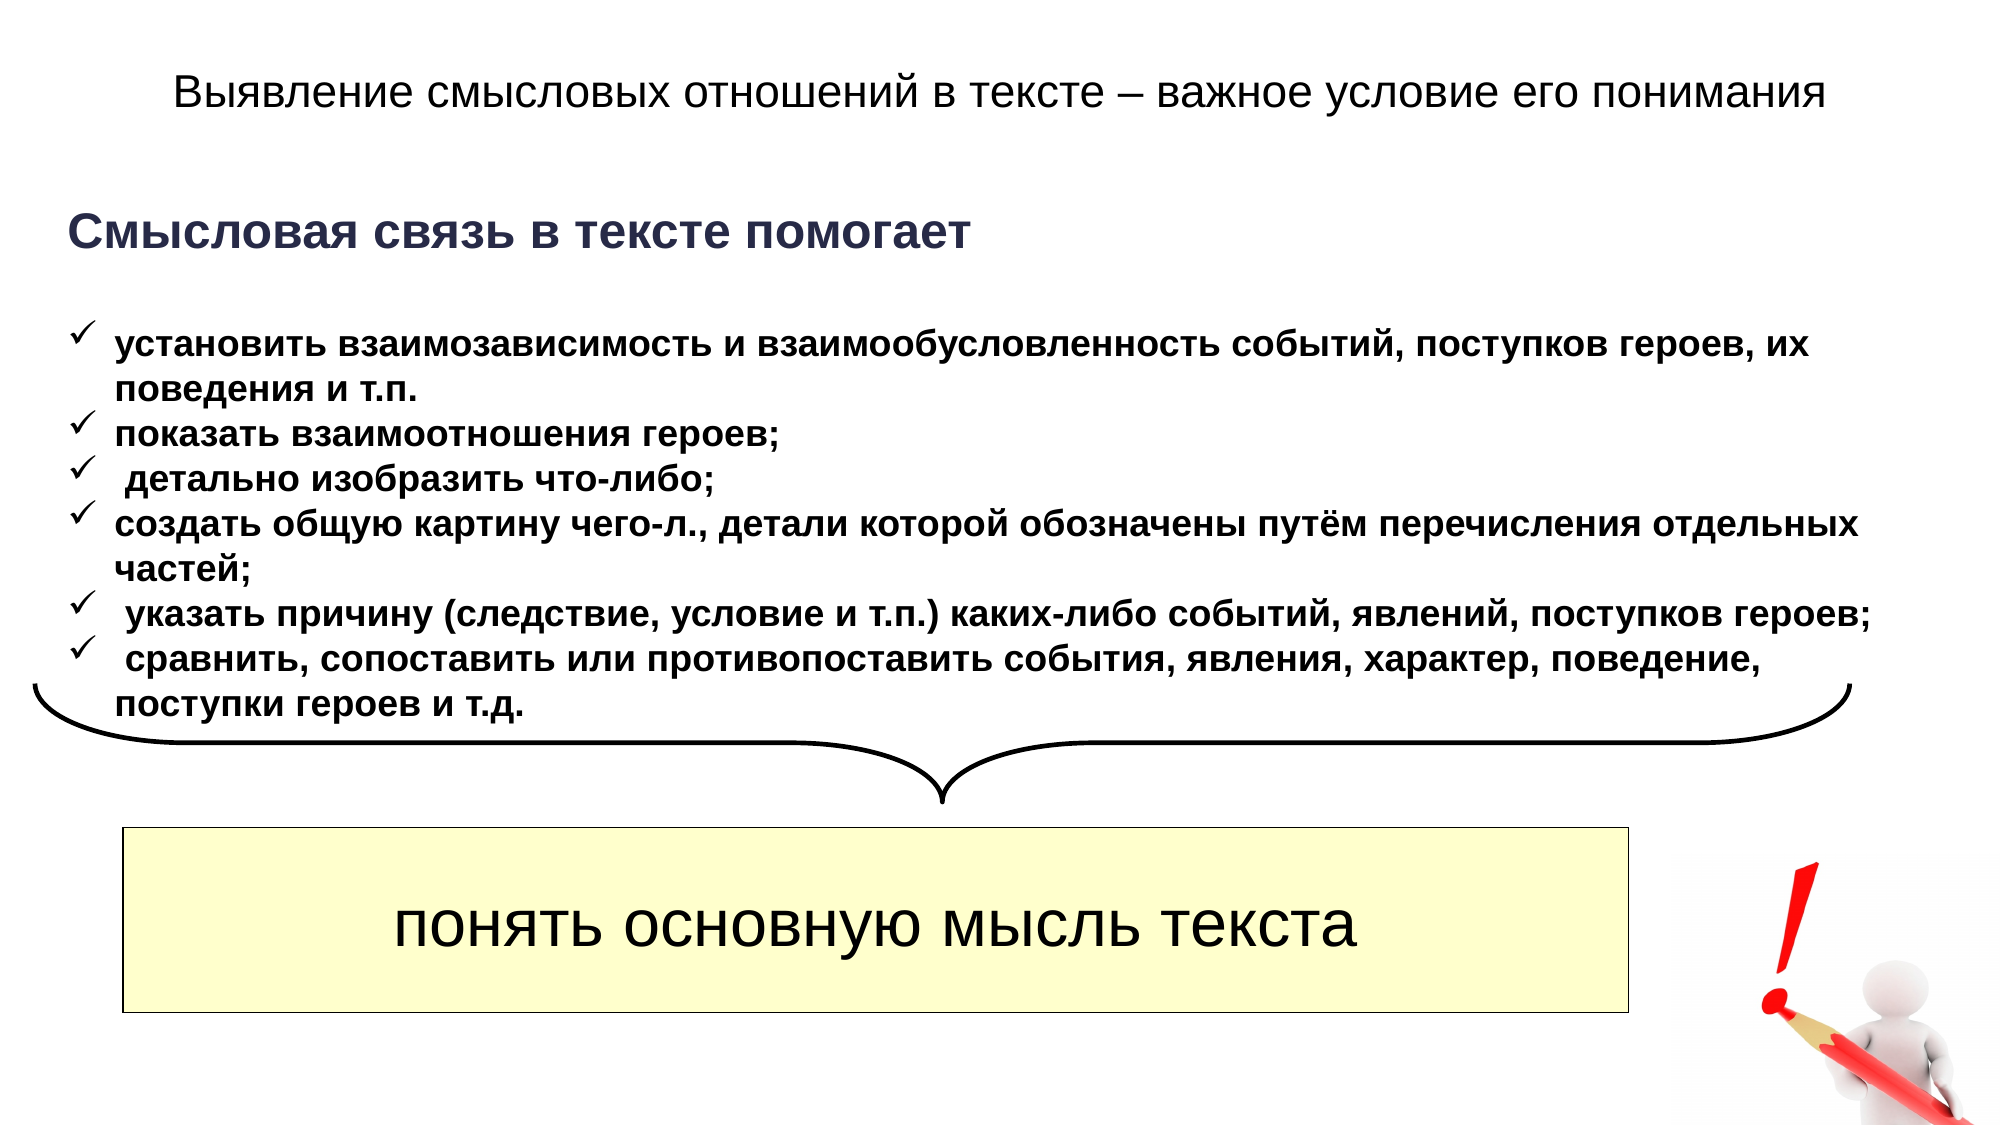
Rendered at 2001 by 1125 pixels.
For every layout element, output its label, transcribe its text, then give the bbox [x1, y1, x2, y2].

text_box Смысловая связь в тексте помогает установить взаимозависимость и взаимообусловленность событий, поступков героев, их поведения и т.п. показать взаимоотношения героев; детально изобразить что-либо; создать общую картину чего-л., детали которой обозначены путём перечисления отдельных частей; указать причину (следствие, условие и т.п.) каких-либо событий, явлений, поступков героев; сравнить, сопоставить или противопоставить события, явления, характер, поведение, поступки героев и т.д. [52, 191, 1931, 731]
text_box понять основную мысль текста [122, 827, 1629, 1013]
text_box [34, 683, 1850, 803]
picture [1671, 853, 2000, 1125]
title Выявление смысловых отношений в тексте – важное условие его понимания [99, 44, 1901, 141]
